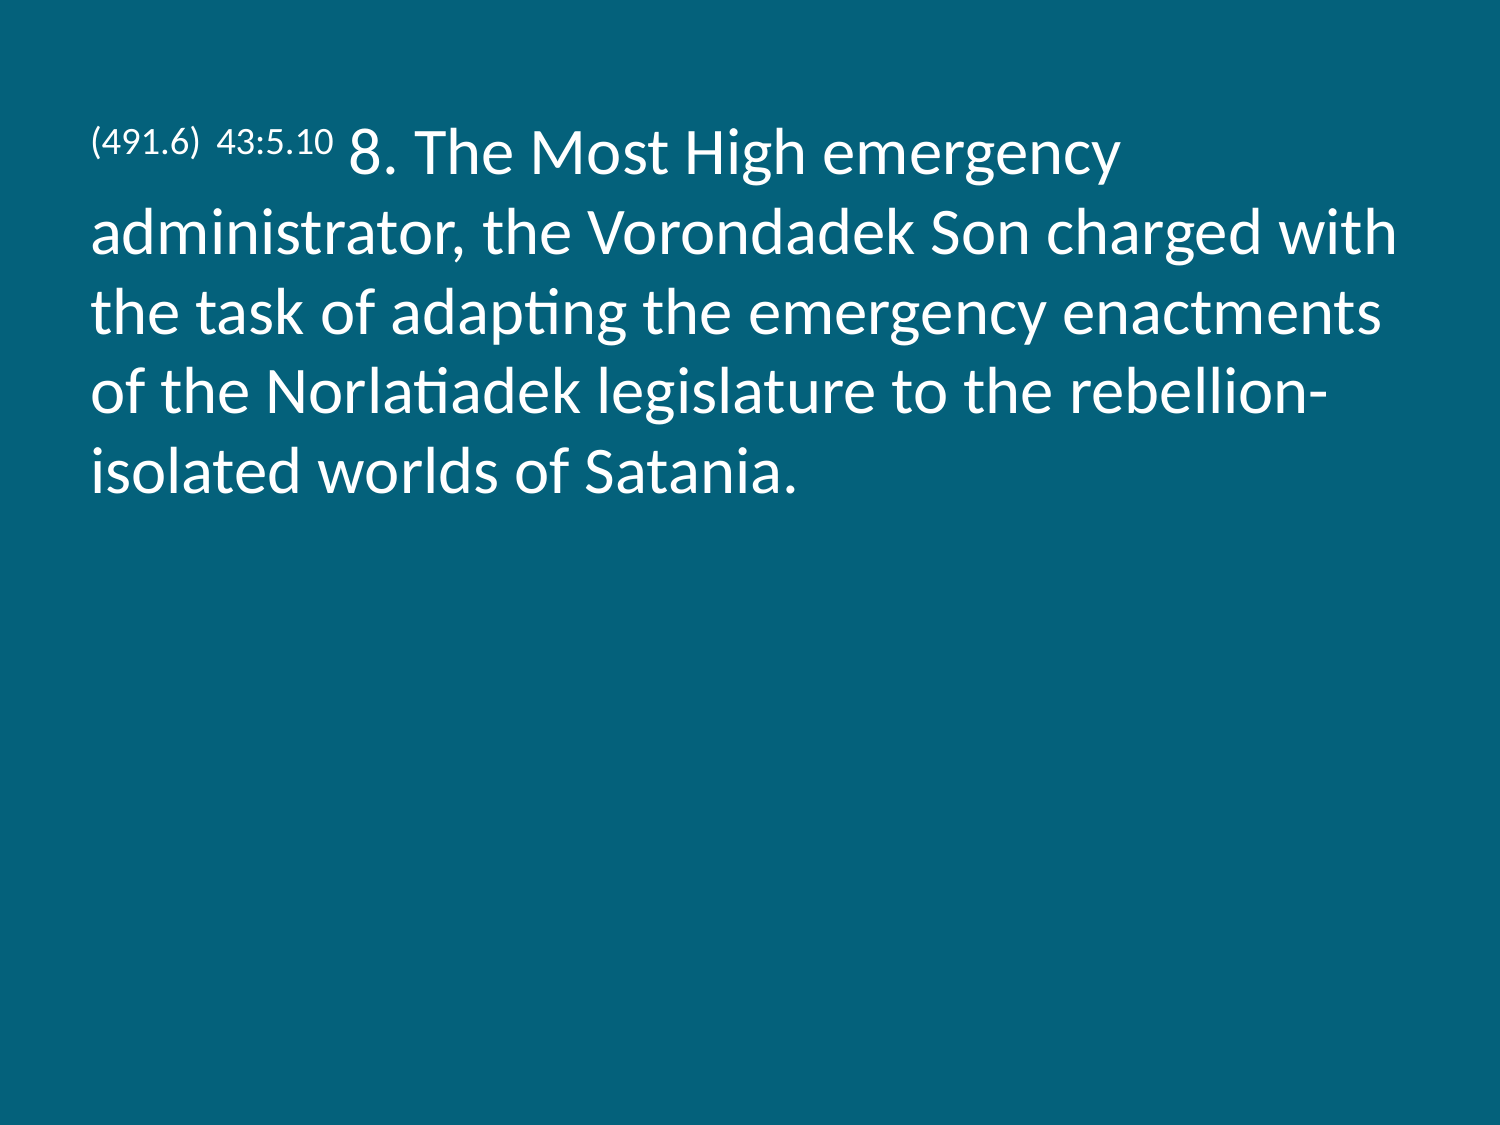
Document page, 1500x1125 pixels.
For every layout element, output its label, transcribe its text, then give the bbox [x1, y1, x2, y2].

list (491.6) 43:5.10 8. The Most High emergency administrator, the Vorondadek Son charged with the task of adapting the emergency enactments of the Norlatiadek legislature to the rebellion-isolated worlds of Satania. [75, 99, 1425, 1005]
